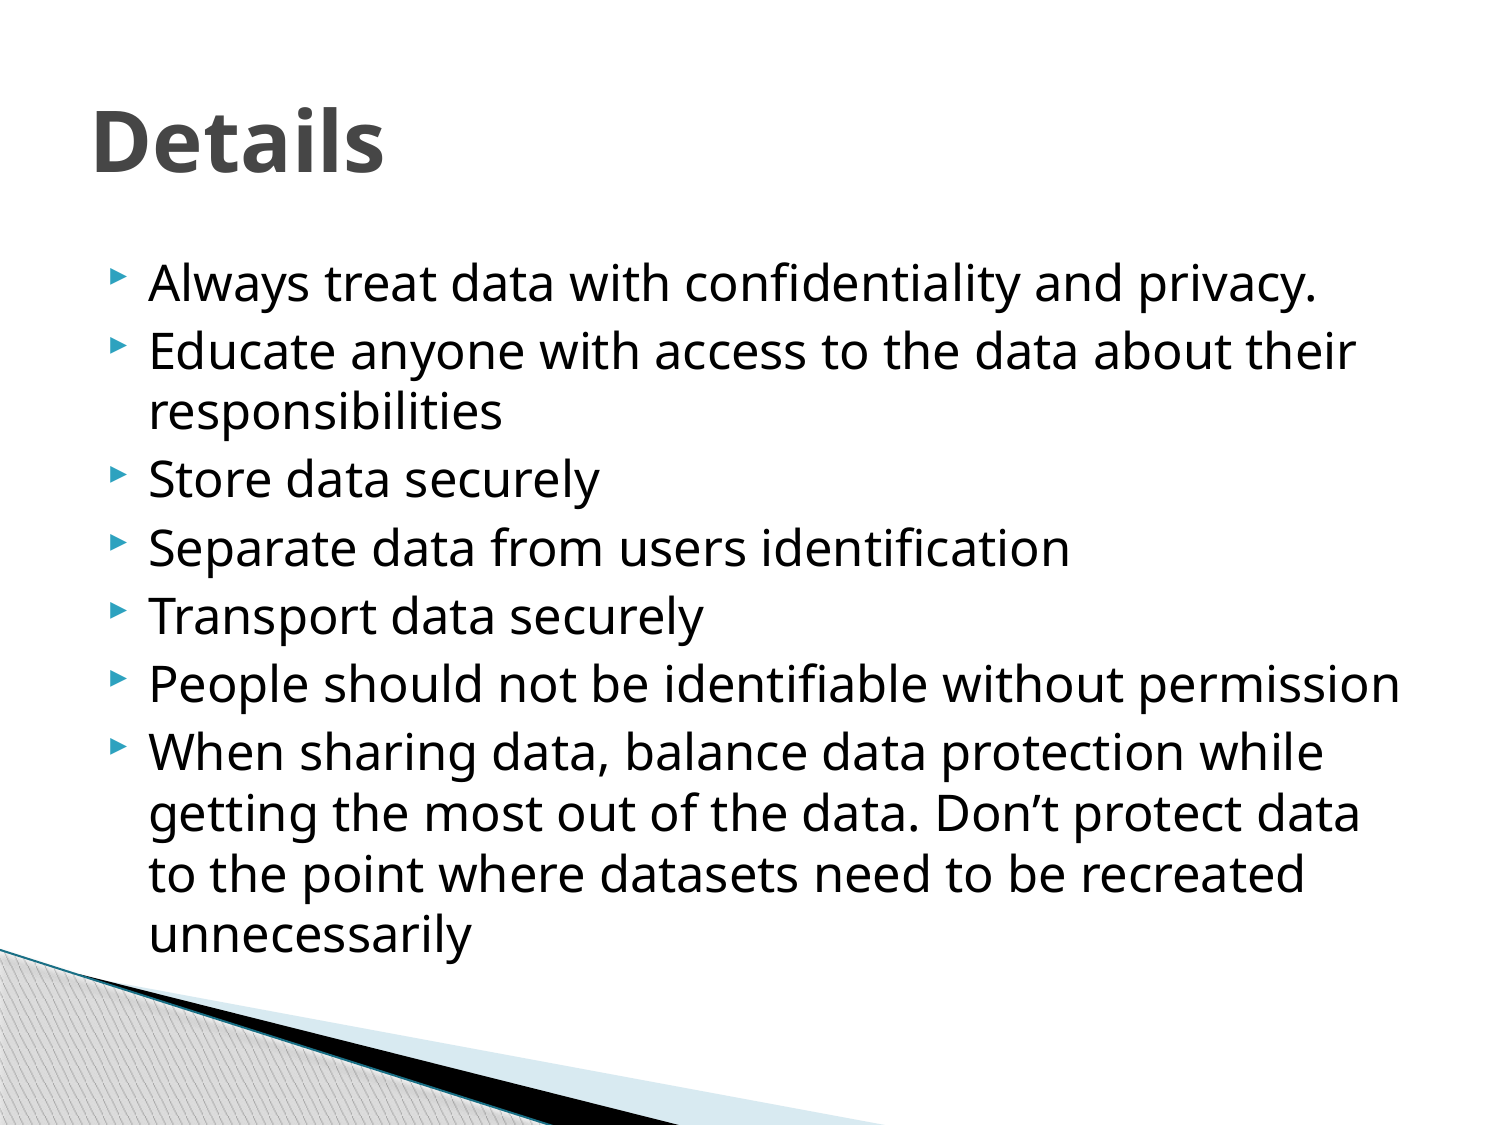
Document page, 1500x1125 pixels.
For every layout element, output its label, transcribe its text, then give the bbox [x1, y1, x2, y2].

title Details [75, 45, 1425, 233]
list Always treat data with confidentiality and privacy. Educate anyone with access to the data about their responsibilities Store data securely Separate data from users identification Transport data securely People should not be identifiable without permission When sharing data, balance data protection while getting the most out of the data. Don’t protect data to the point where datasets need to be recreated unnecessarily [75, 243, 1425, 986]
